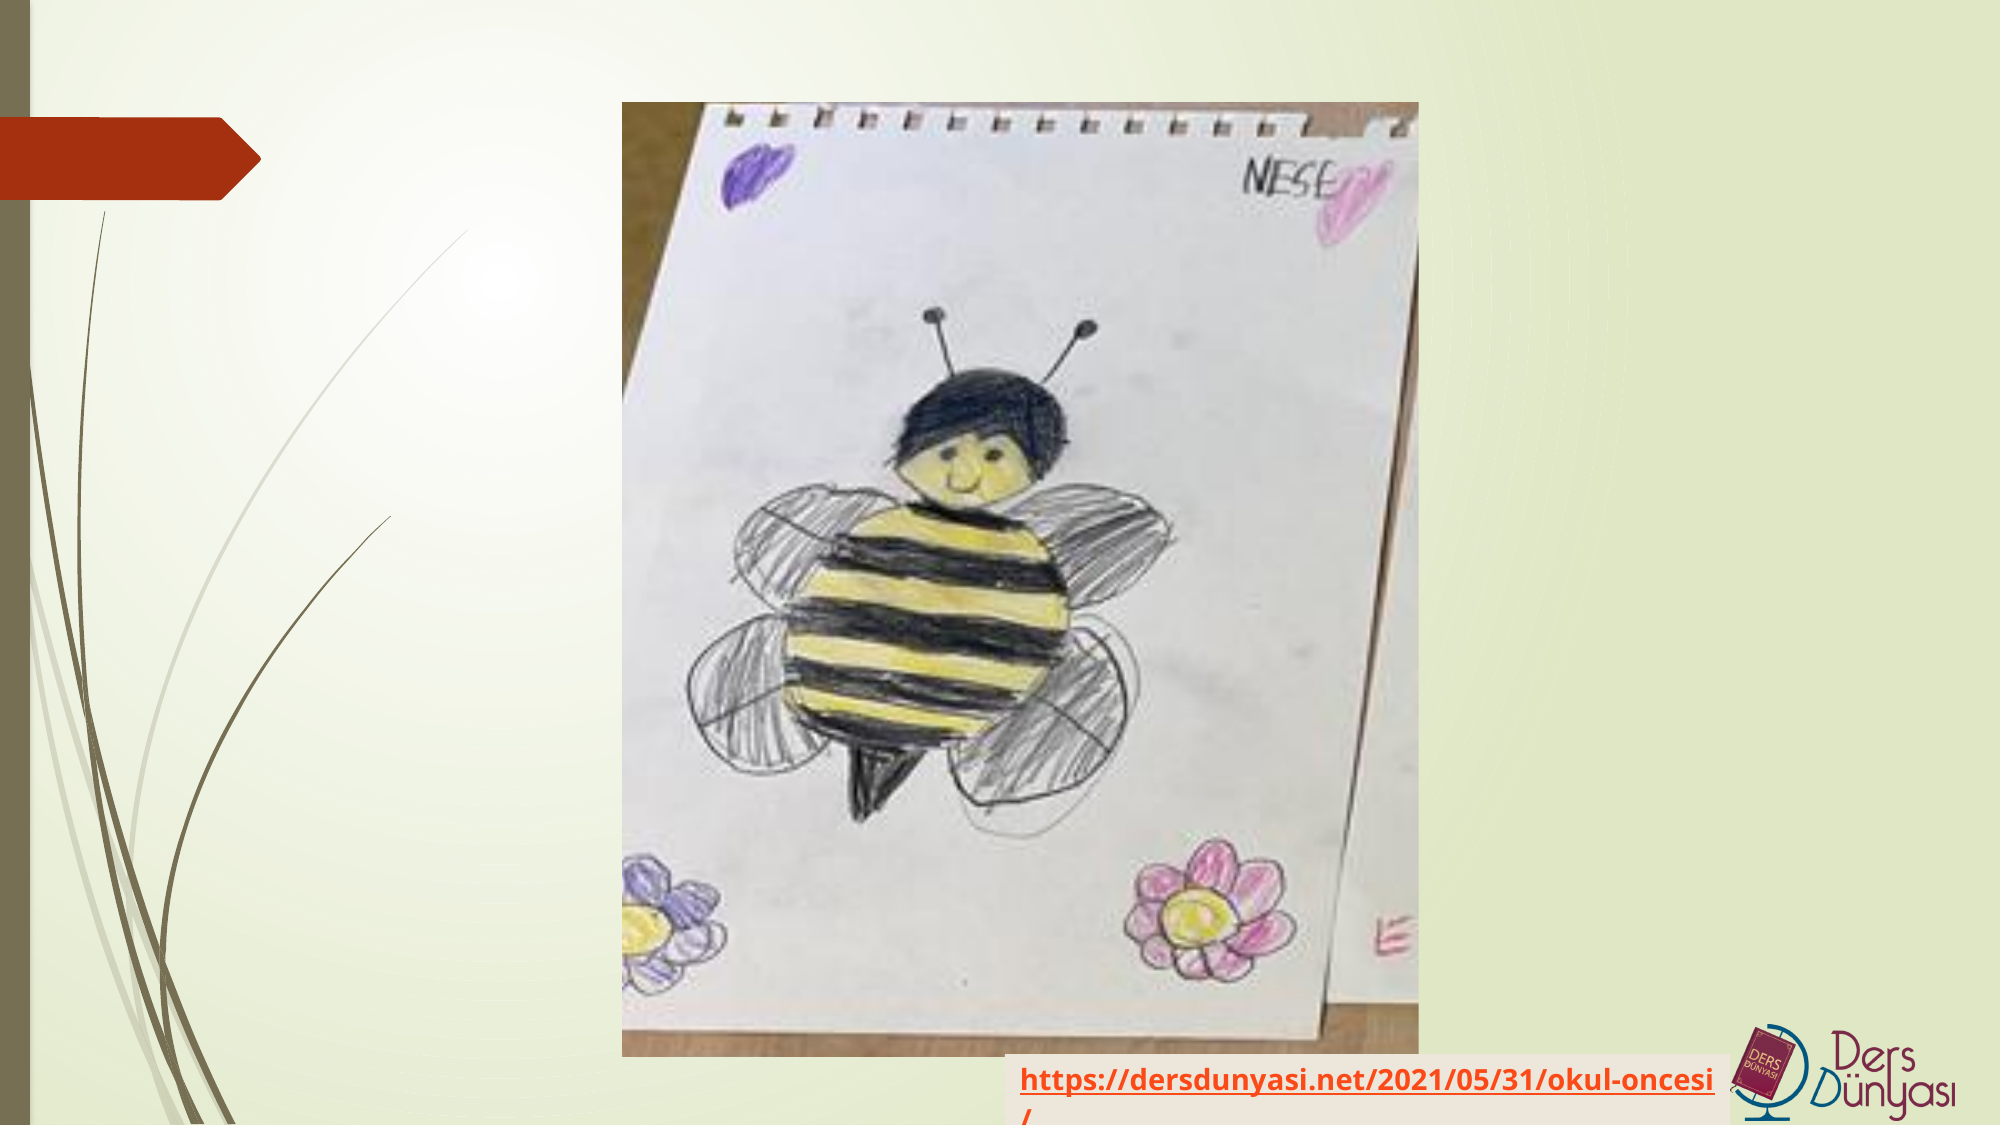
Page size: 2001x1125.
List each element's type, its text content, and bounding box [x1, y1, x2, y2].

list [598, 102, 1419, 1057]
text_box https://dersdunyasi.net/2021/05/31/okul-oncesi/ [1004, 1054, 1726, 1125]
picture [1730, 1024, 1804, 1121]
picture [1769, 1024, 1955, 1121]
